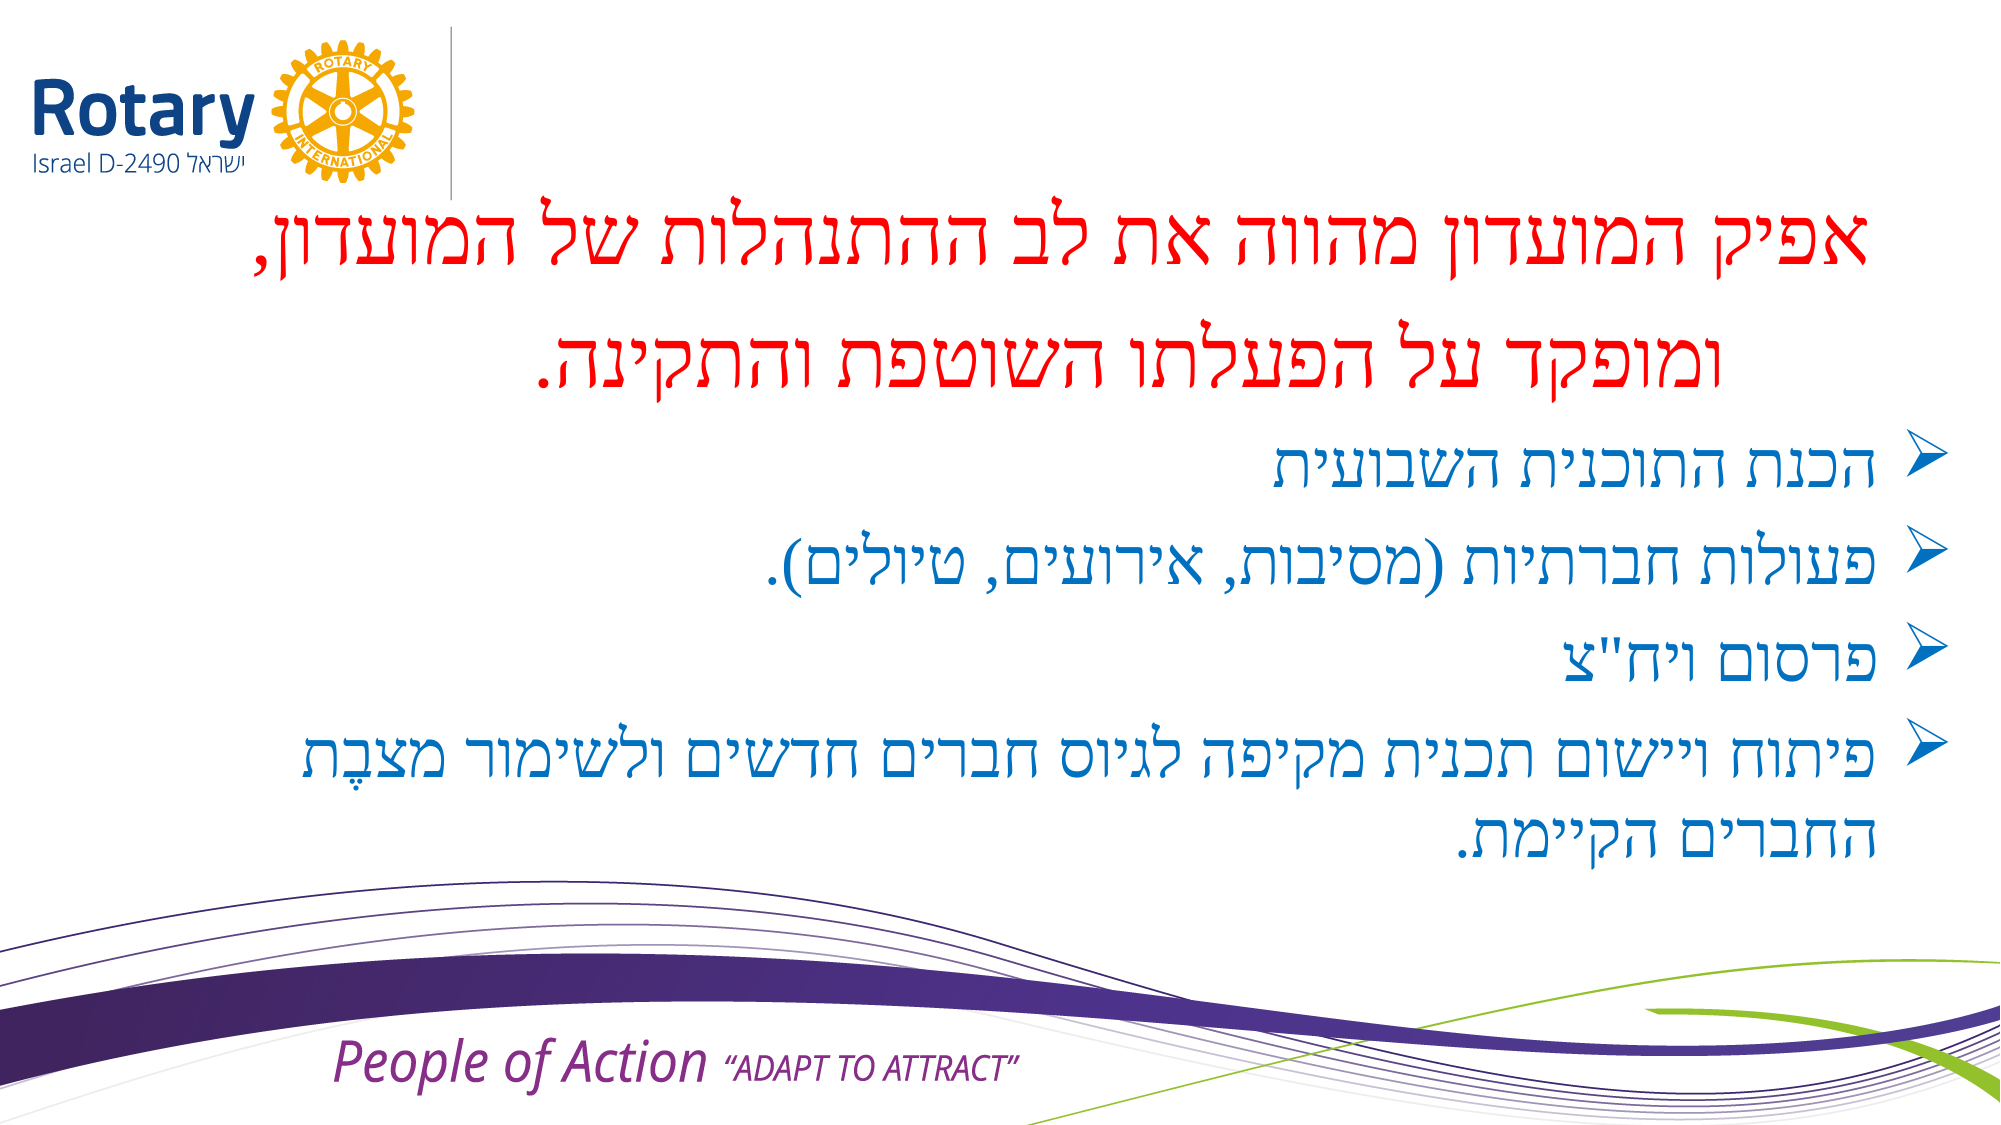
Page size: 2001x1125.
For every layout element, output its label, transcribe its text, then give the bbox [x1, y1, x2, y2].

text_box אפיק המועדון מהווה את לב ההתנהלות של המועדון, ומופקד על הפעלתו השוטפת והתקינה. הכנת התוכנית השבועית פעולות חברתיות (מסיבות, אירועים, טיולים). פרסום ויח"צ פיתוח ויישום תכנית מקיפה לגיוס חברים חדשים ולשימור מצבֶת החברים הקיימת. [122, 166, 1970, 879]
picture [0, 0, 2000, 1125]
